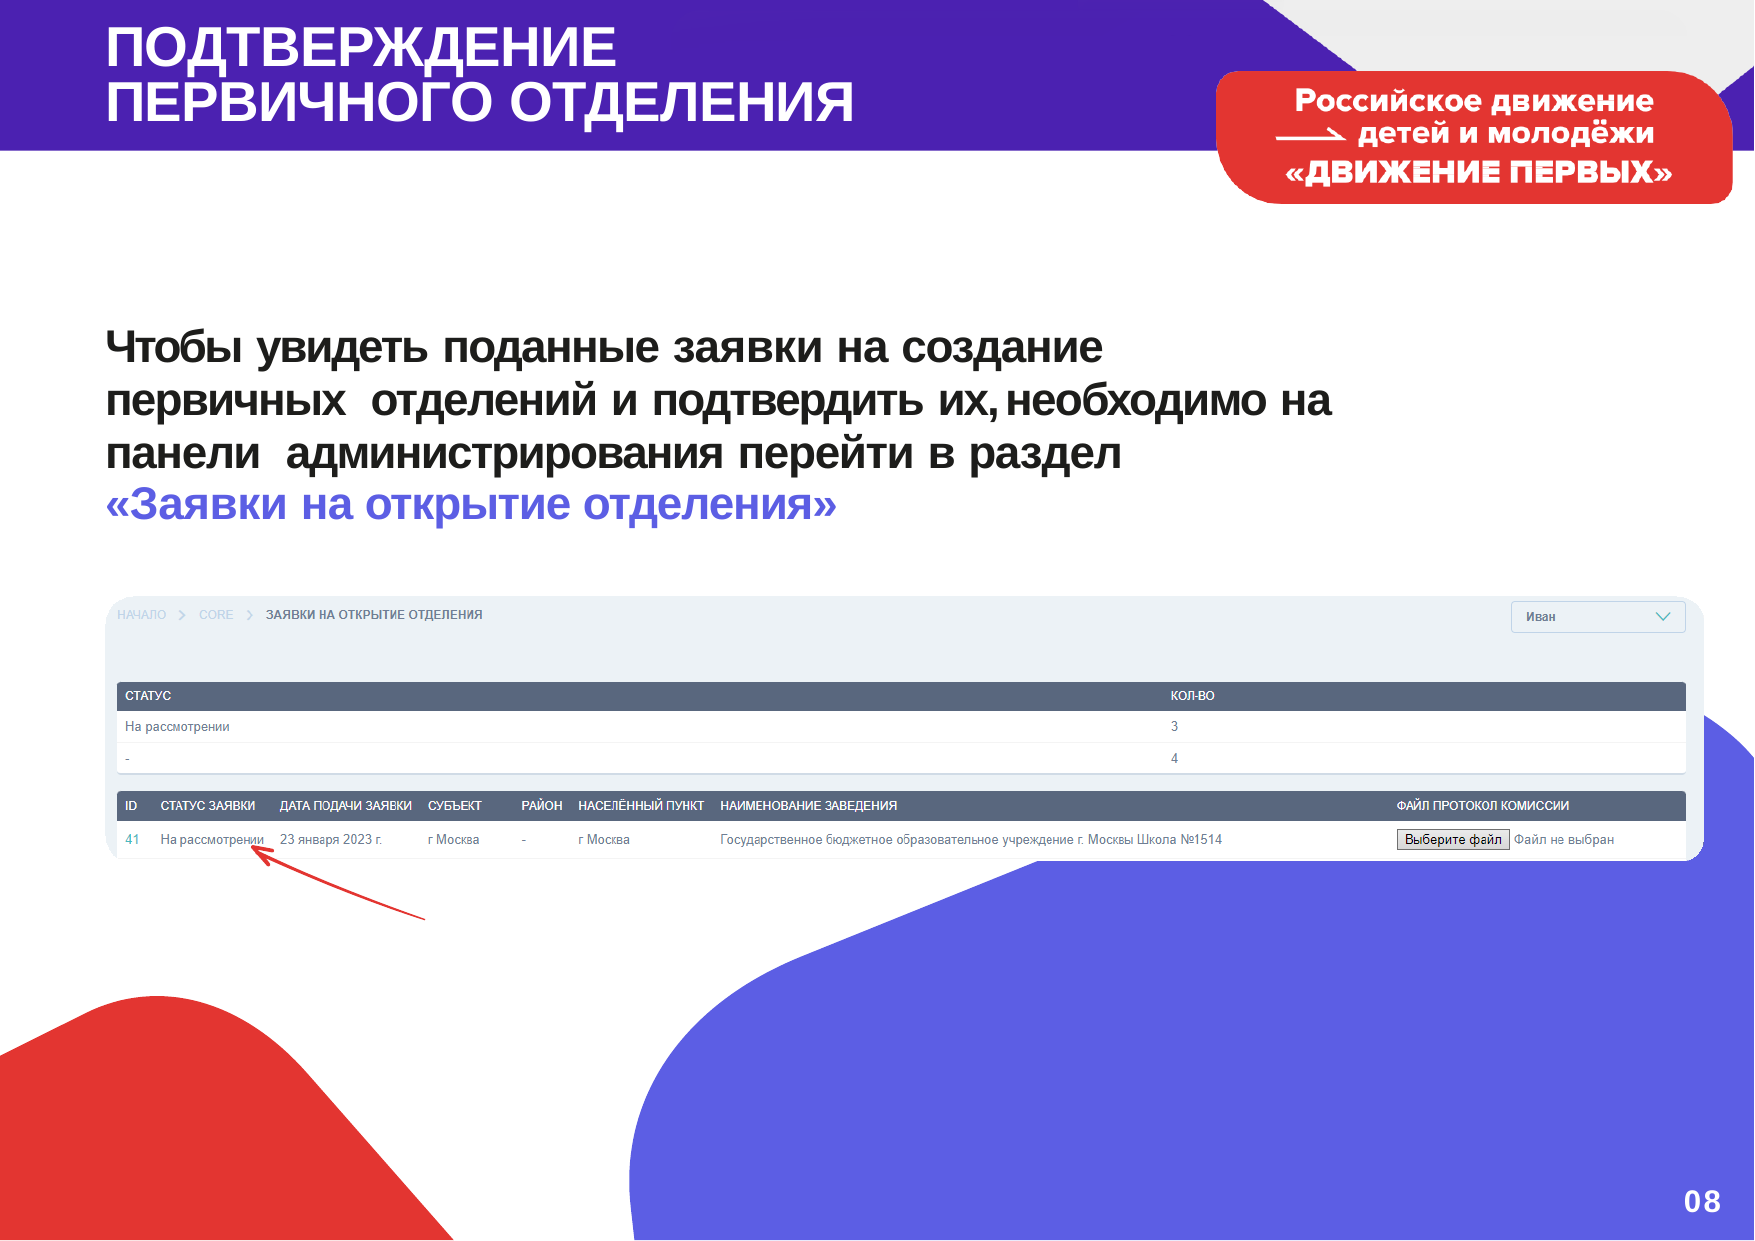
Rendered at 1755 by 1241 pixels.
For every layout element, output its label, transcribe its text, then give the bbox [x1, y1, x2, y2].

text_box 08 [1681, 1181, 1726, 1220]
text_box Чтобы увидеть поданные заявки на создание первичных отделений и подтвердить их, необходимо на панели администрирования перейти в раздел «Заявки на открытие отделения» [102, 312, 1352, 530]
text_box [0, 996, 454, 1241]
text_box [104, 594, 1705, 921]
picture [649, 0, 1754, 204]
title ПОДТВЕРЖДЕНИЕ ПЕРВИЧНОГО ОТДЕЛЕНИЯ [102, 8, 858, 232]
